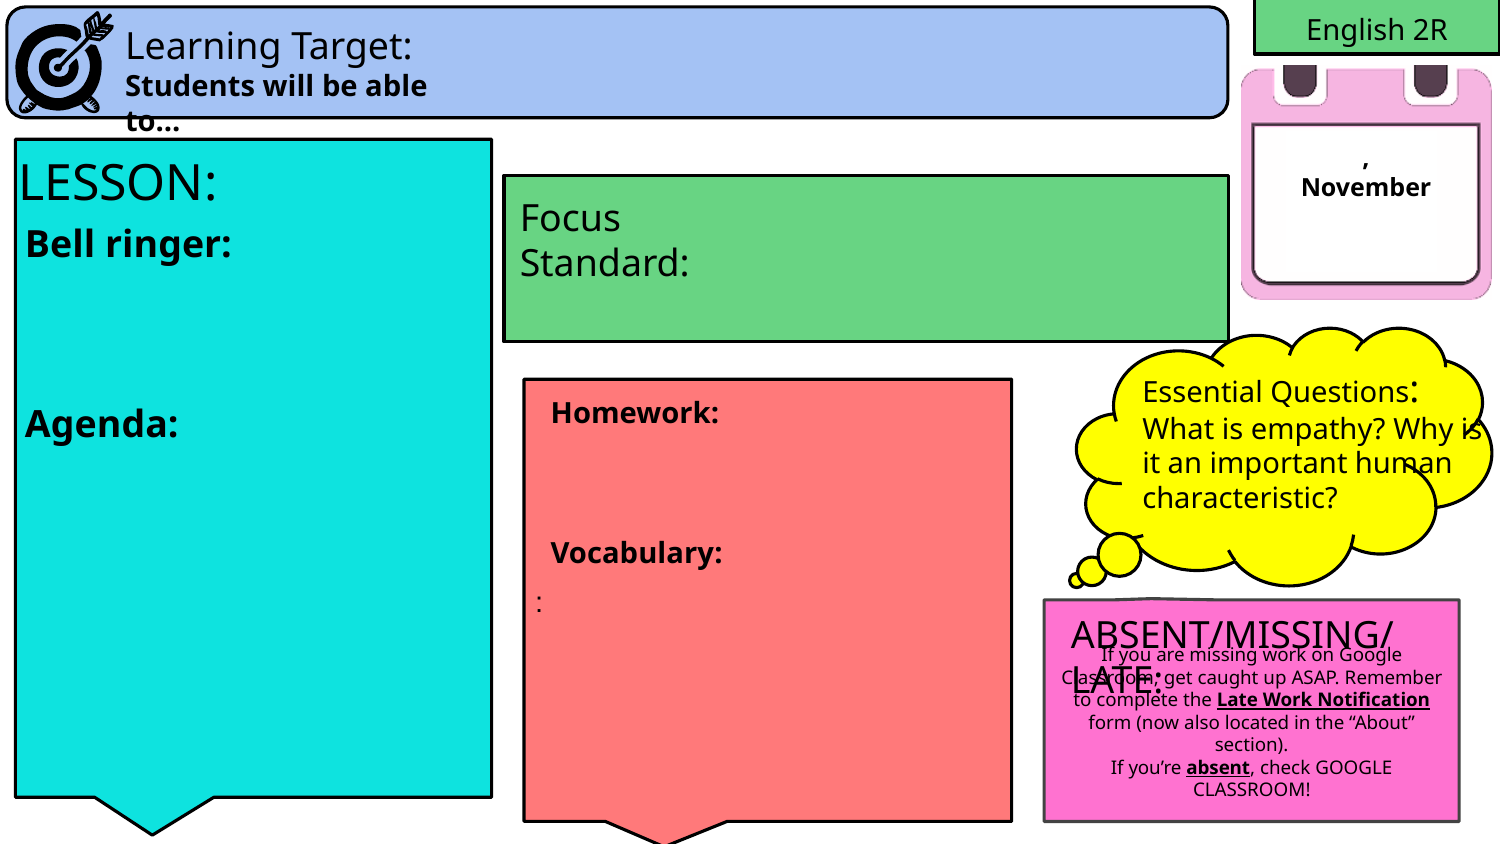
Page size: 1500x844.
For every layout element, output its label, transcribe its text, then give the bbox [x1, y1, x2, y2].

text_box Bell ringer: Agenda: [9, 204, 451, 781]
text_box Students will be able to... [113, 61, 483, 118]
text_box [15, 139, 492, 836]
text_box If you are missing work on Google Classroom, get caught up ASAP. Remember to complete the Late Work Notification form (now also located in the “About” section). If you’re absent, check GOOGLE CLASSROOM! [1044, 599, 1460, 822]
text_box LESSON: [6, 139, 464, 202]
text_box [1069, 368, 1492, 588]
text_box [6, 6, 1228, 118]
text_box [487, 15, 1212, 118]
text_box [504, 175, 1229, 342]
picture [1240, 65, 1493, 300]
text_box [1215, 328, 1443, 353]
text_box Essential Questions: What is empathy? Why is it an important human characteristic? [1131, 353, 1500, 416]
text_box Learning Target: [113, 11, 464, 96]
text_box : [523, 379, 1012, 844]
text_box Focus Standard: [508, 182, 697, 268]
text_box [53, 11, 113, 72]
text_box English 2R [1240, 0, 1500, 56]
text_box [15, 24, 102, 114]
text_box [697, 172, 1212, 339]
text_box Homework: Vocabulary: [535, 379, 977, 808]
text_box [1012, 491, 1078, 596]
text_box ABSENT/MISSING/LATE: [1059, 599, 1475, 685]
